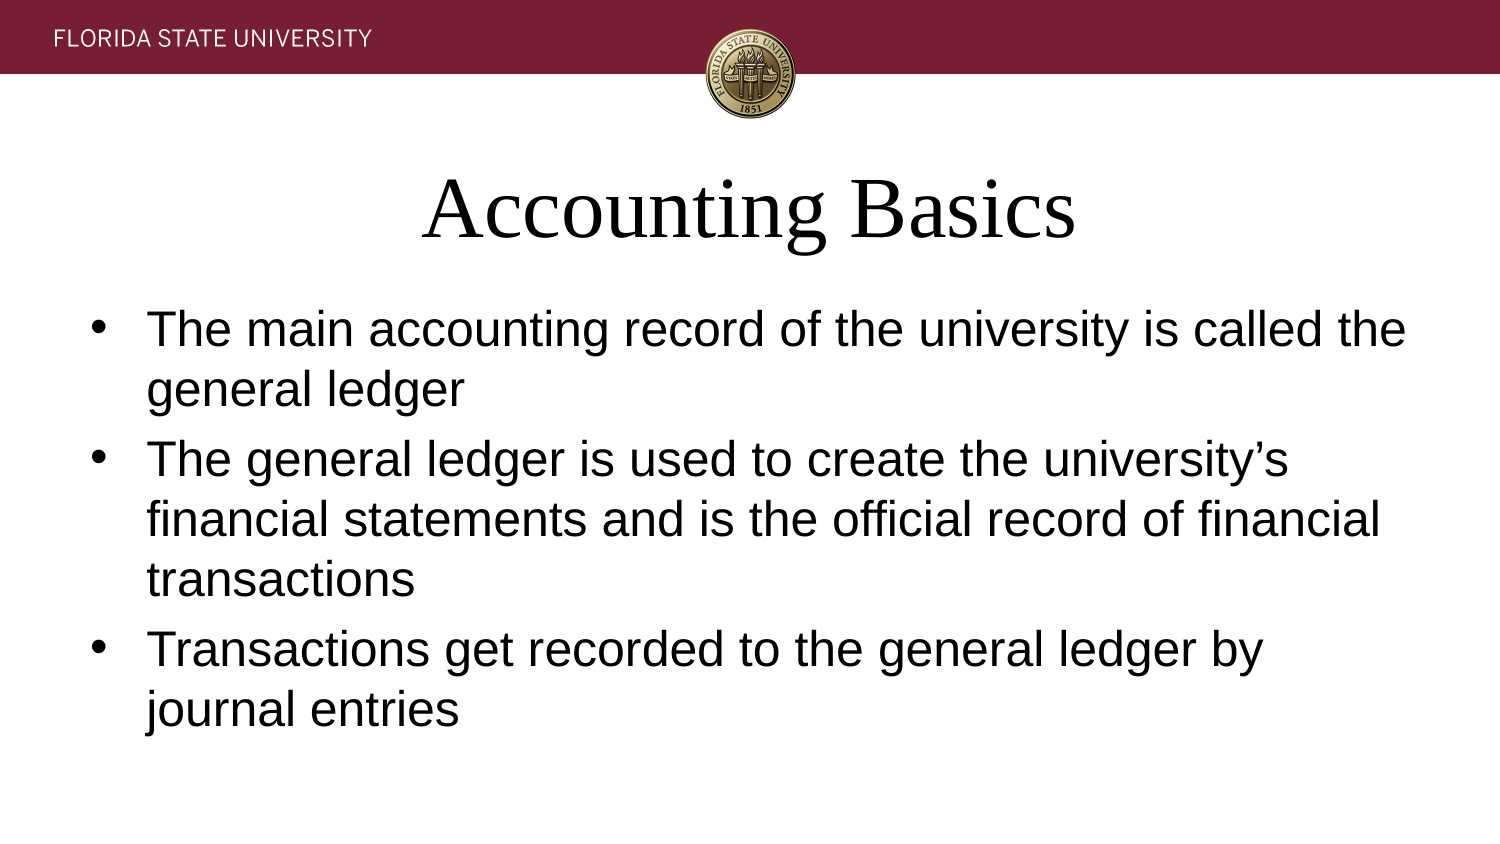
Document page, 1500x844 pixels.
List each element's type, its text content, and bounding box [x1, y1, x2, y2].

title Accounting Basics [75, 143, 1425, 263]
picture [0, 0, 1500, 844]
list The main accounting record of the university is called the general ledger The general ledger is used to create the university’s financial statements and is the official record of financial transactions Transactions get recorded to the general ledger by journal entries [75, 288, 1425, 744]
